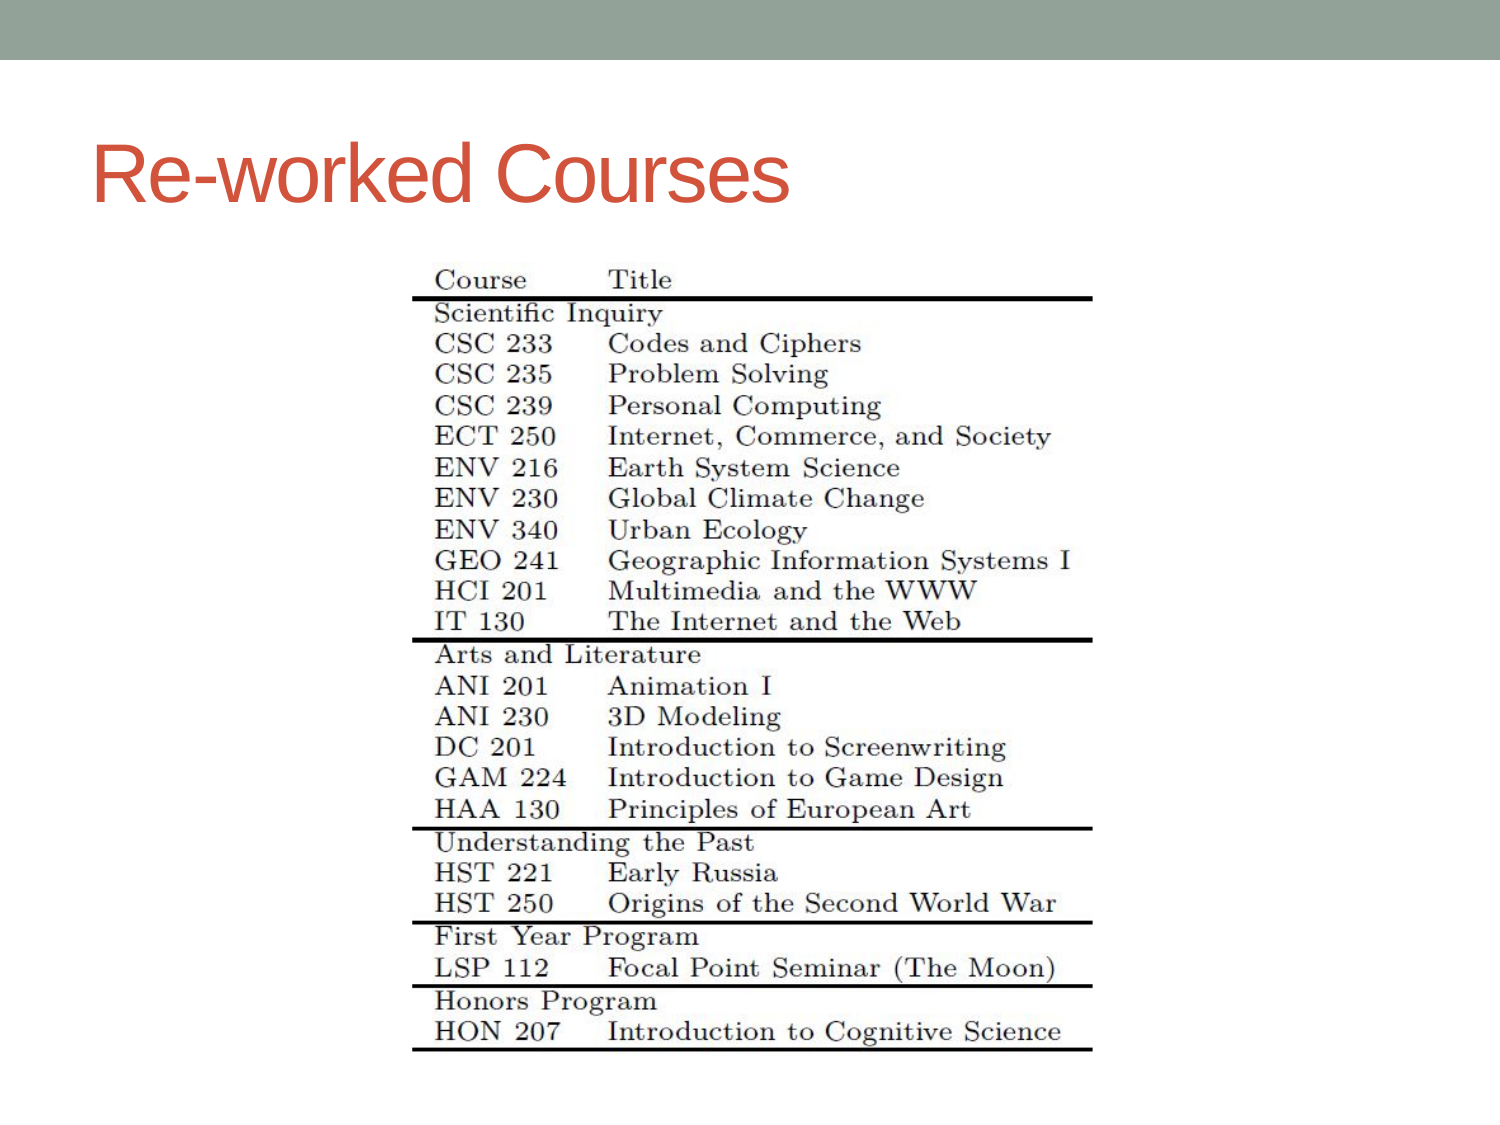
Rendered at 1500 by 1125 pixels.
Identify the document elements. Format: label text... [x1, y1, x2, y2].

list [392, 262, 1108, 1063]
title Re-worked Courses [75, 87, 1425, 250]
